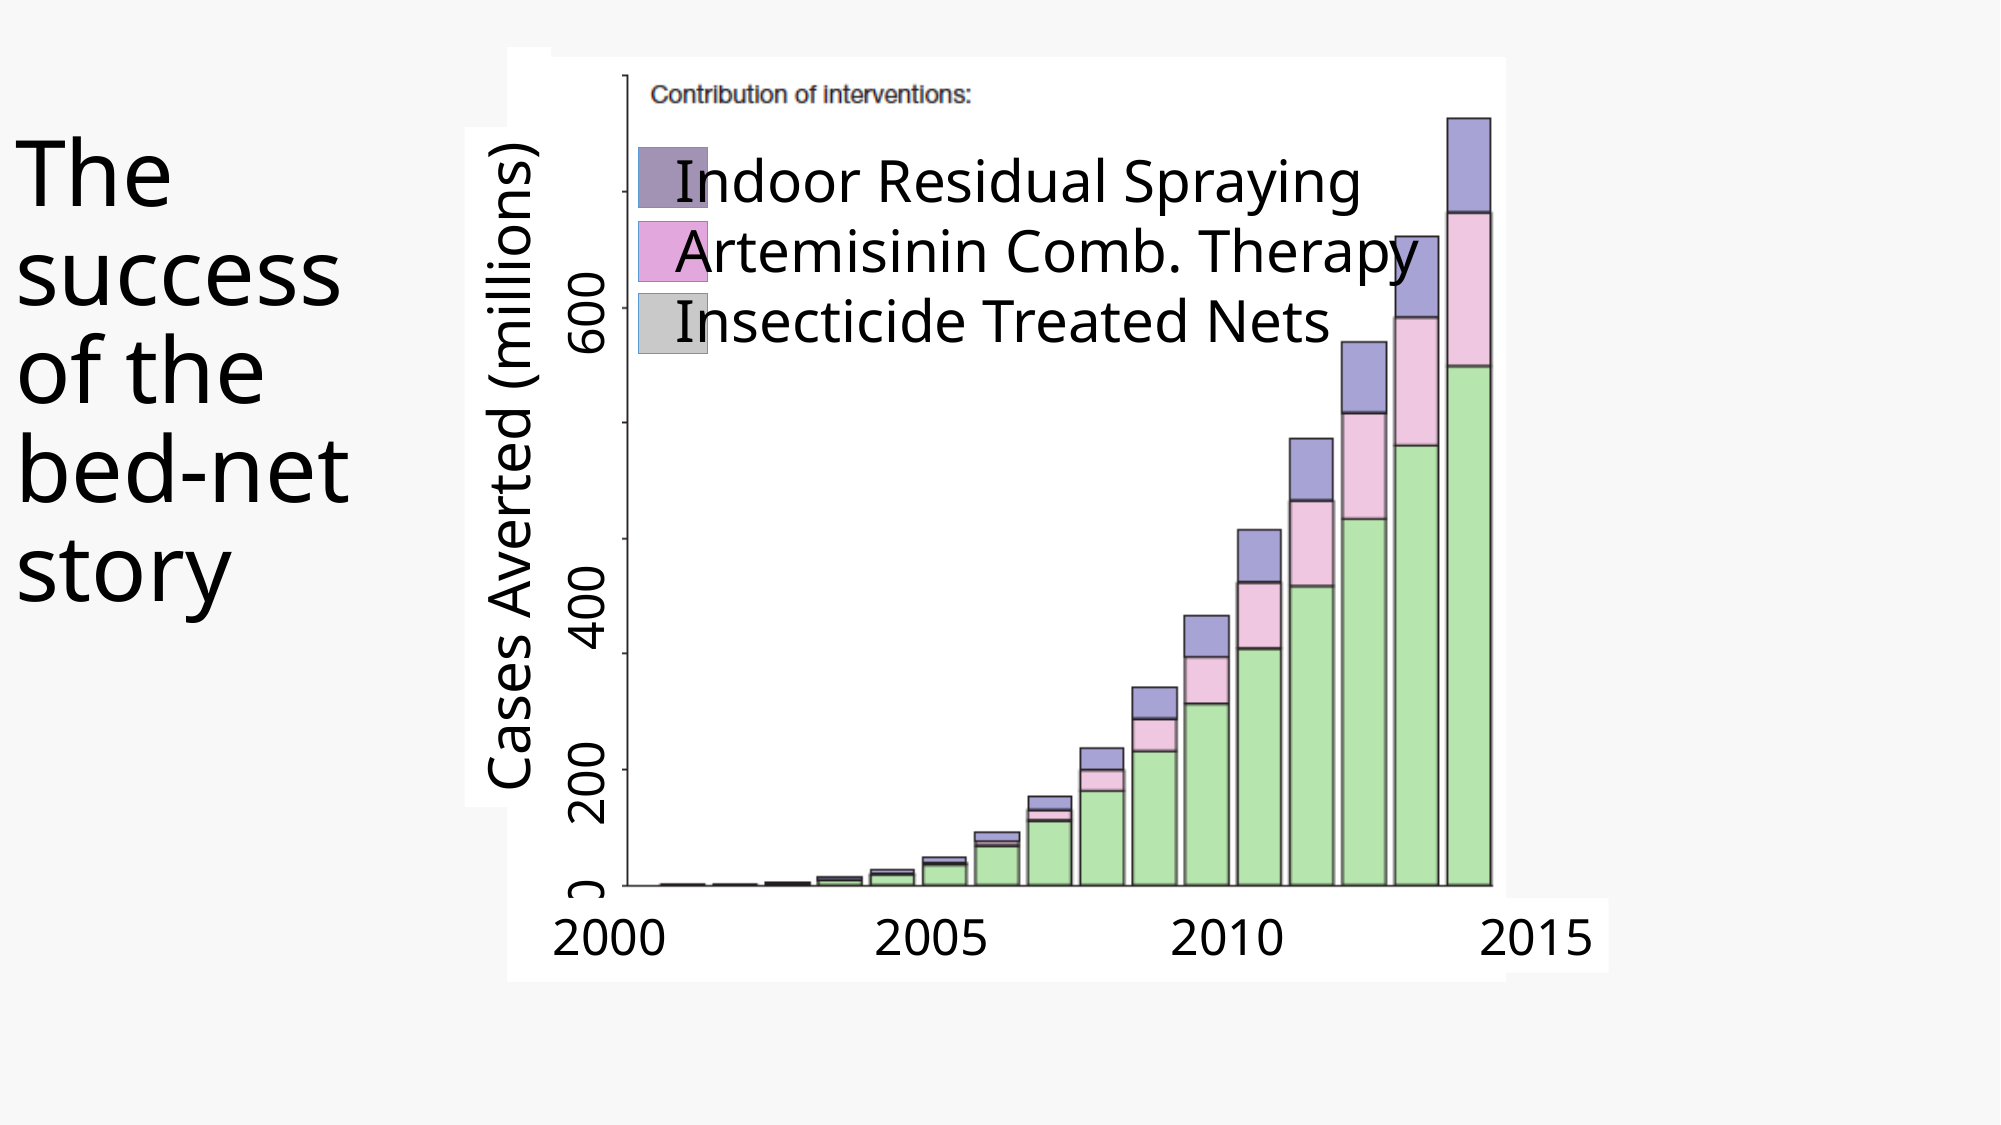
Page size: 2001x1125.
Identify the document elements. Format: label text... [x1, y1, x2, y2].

title The success of the bed-net story [0, 0, 380, 761]
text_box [464, 47, 1550, 982]
